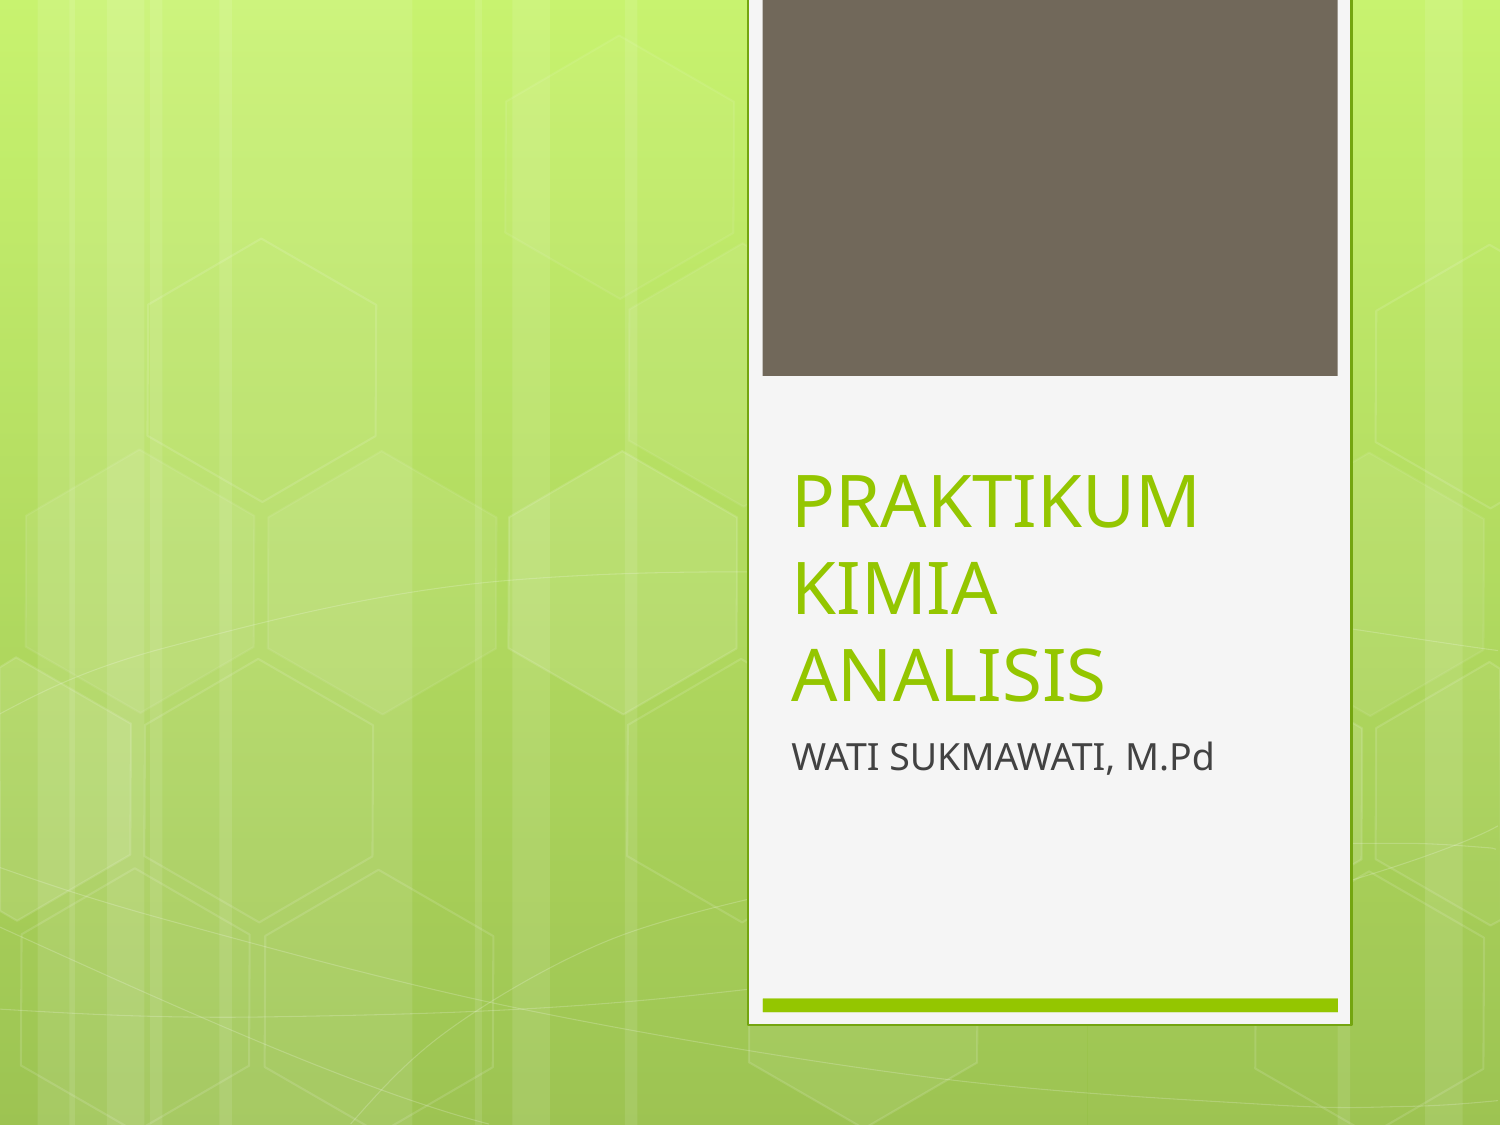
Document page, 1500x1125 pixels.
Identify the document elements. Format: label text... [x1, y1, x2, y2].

subtitle WATI SUKMAWATI, M.Pd [776, 725, 1320, 933]
title PRAKTIKUM KIMIA ANALISIS [776, 444, 1320, 724]
